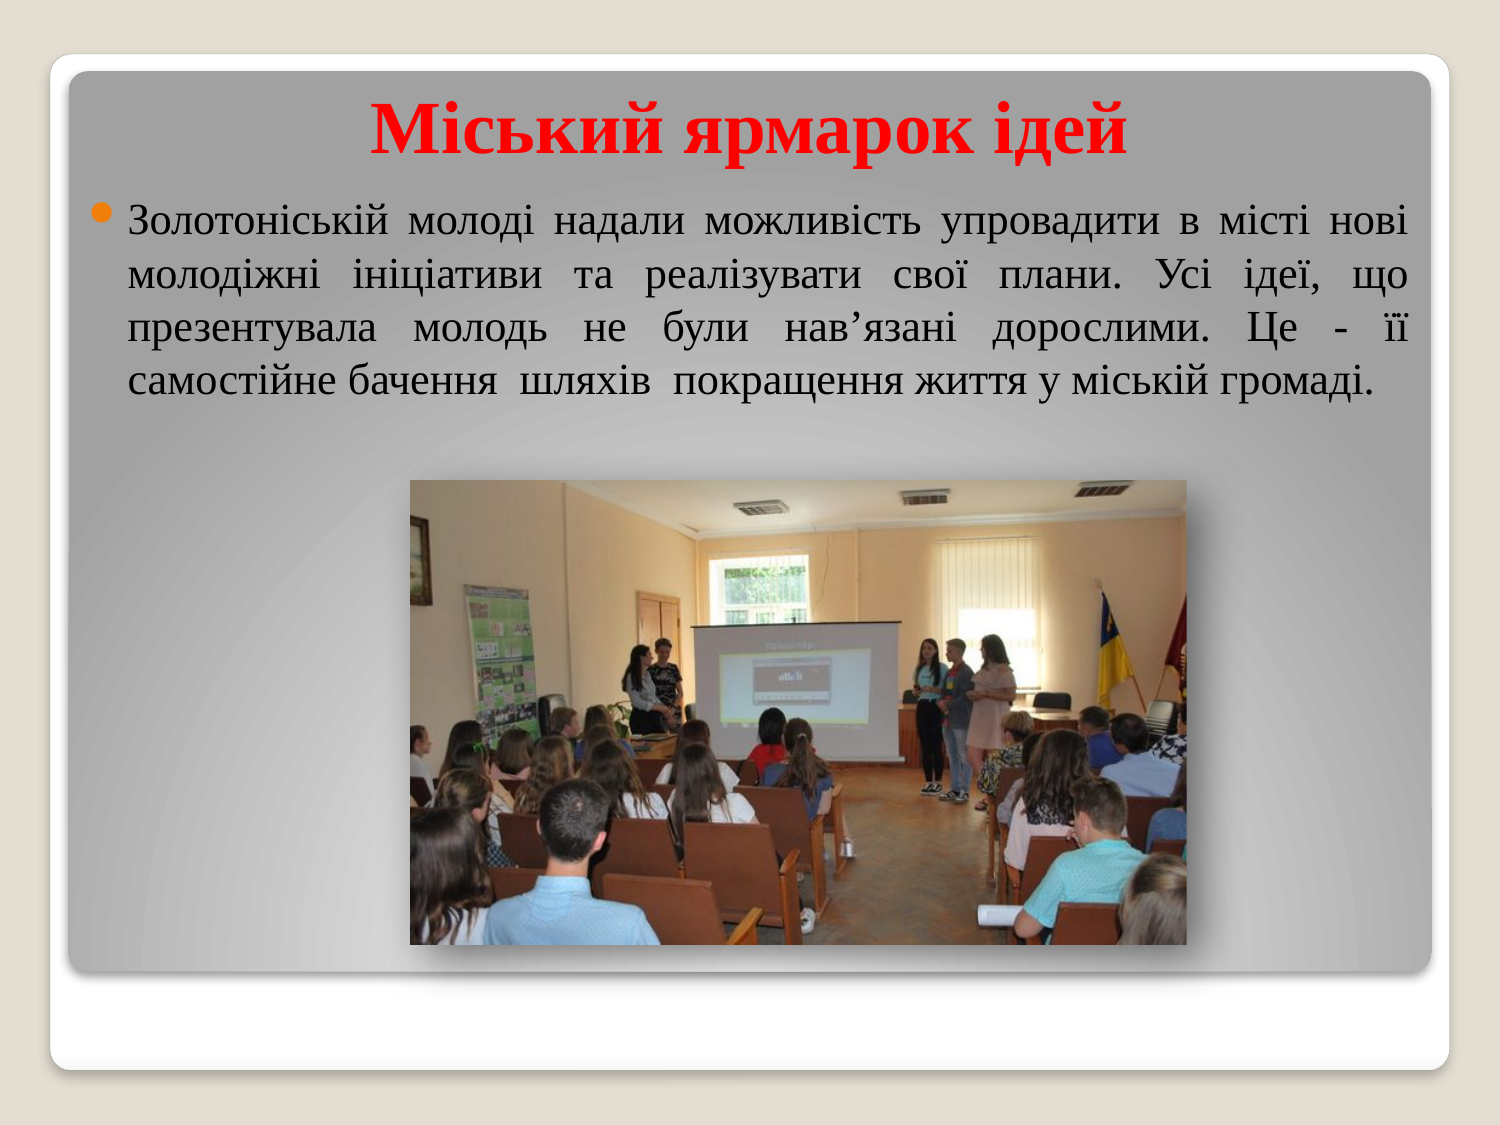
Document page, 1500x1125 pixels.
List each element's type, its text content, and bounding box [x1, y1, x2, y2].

list Золотоніській молоді надали можливість упровадити в місті нові молодіжні ініціативи та реалізувати свої плани. Усі ідеї, що презентувала молодь не були нав’язані дорослими. Це - її самостійне бачення шляхів покращення життя у міській громаді. [58, 175, 1425, 458]
title Міський ярмарок ідей [75, 45, 1425, 175]
picture [409, 480, 1187, 945]
